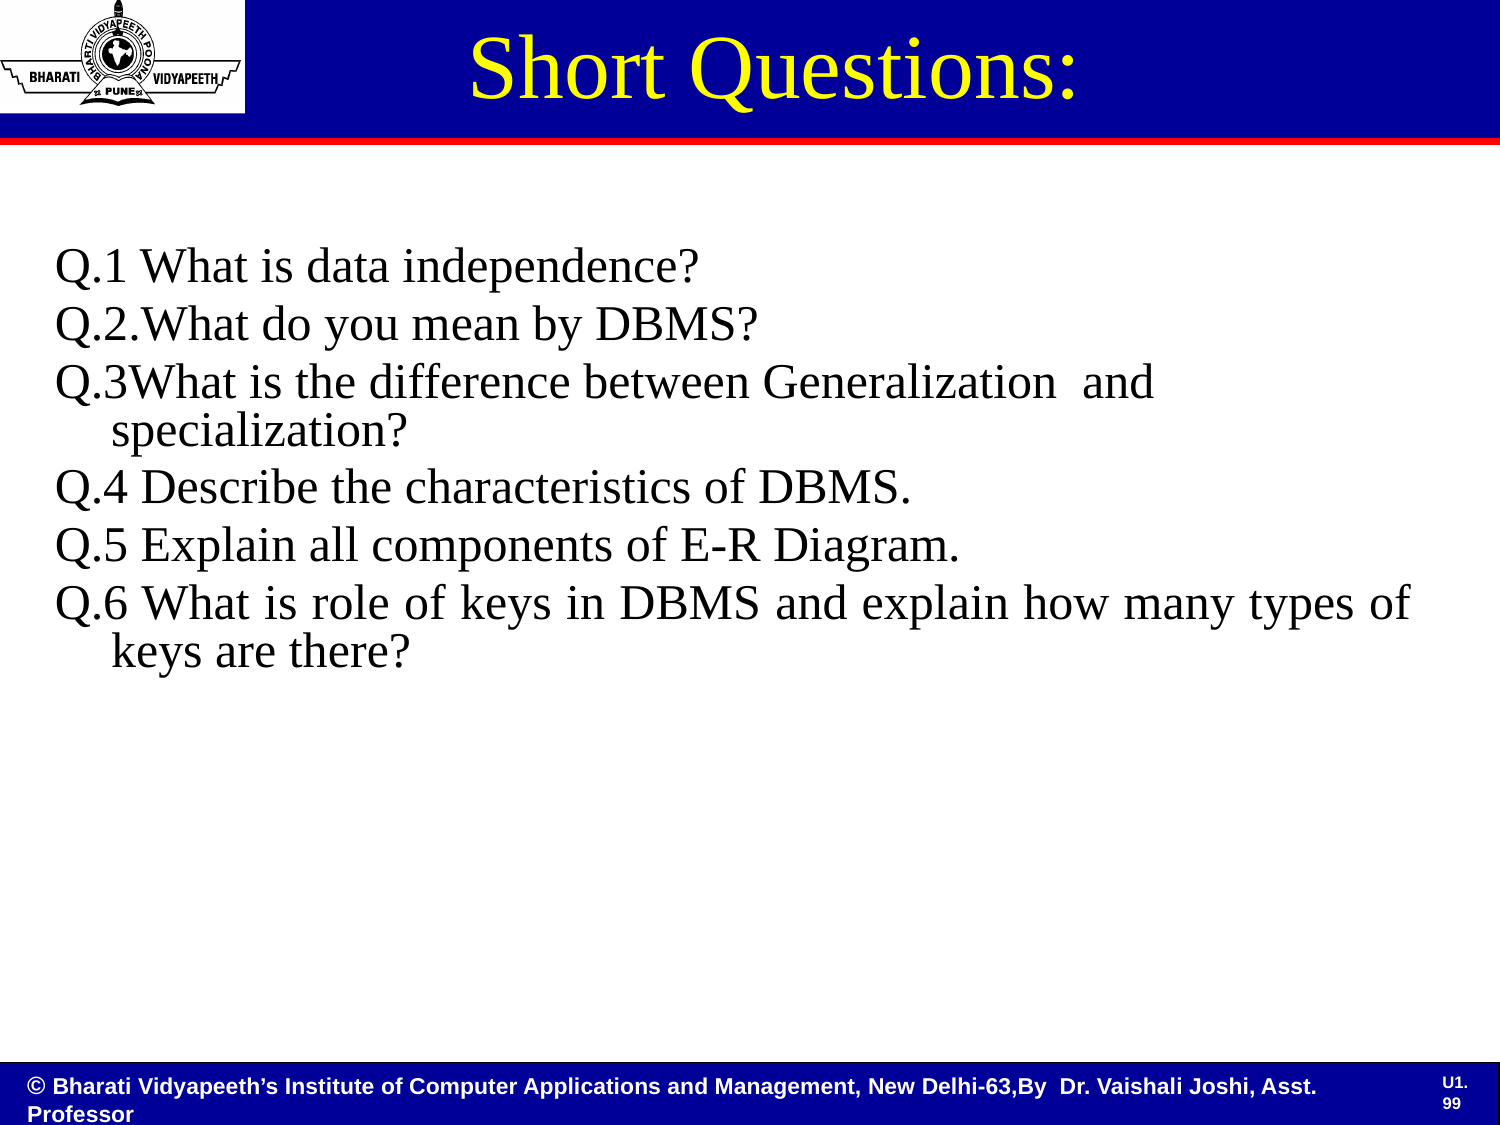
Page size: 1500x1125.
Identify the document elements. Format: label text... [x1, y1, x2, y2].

picture [0, 0, 241, 106]
text_box Short Questions: [452, 0, 1098, 125]
list Q.1 What is data independence? Q.2.What do you mean by DBMS? Q.3What is the difference between Generalization and specialization? Q.4 Describe the characteristics of DBMS. Q.5 Explain all components of E-R Diagram. Q.6 What is role of keys in DBMS and explain how many types of keys are there? [39, 166, 1428, 1024]
